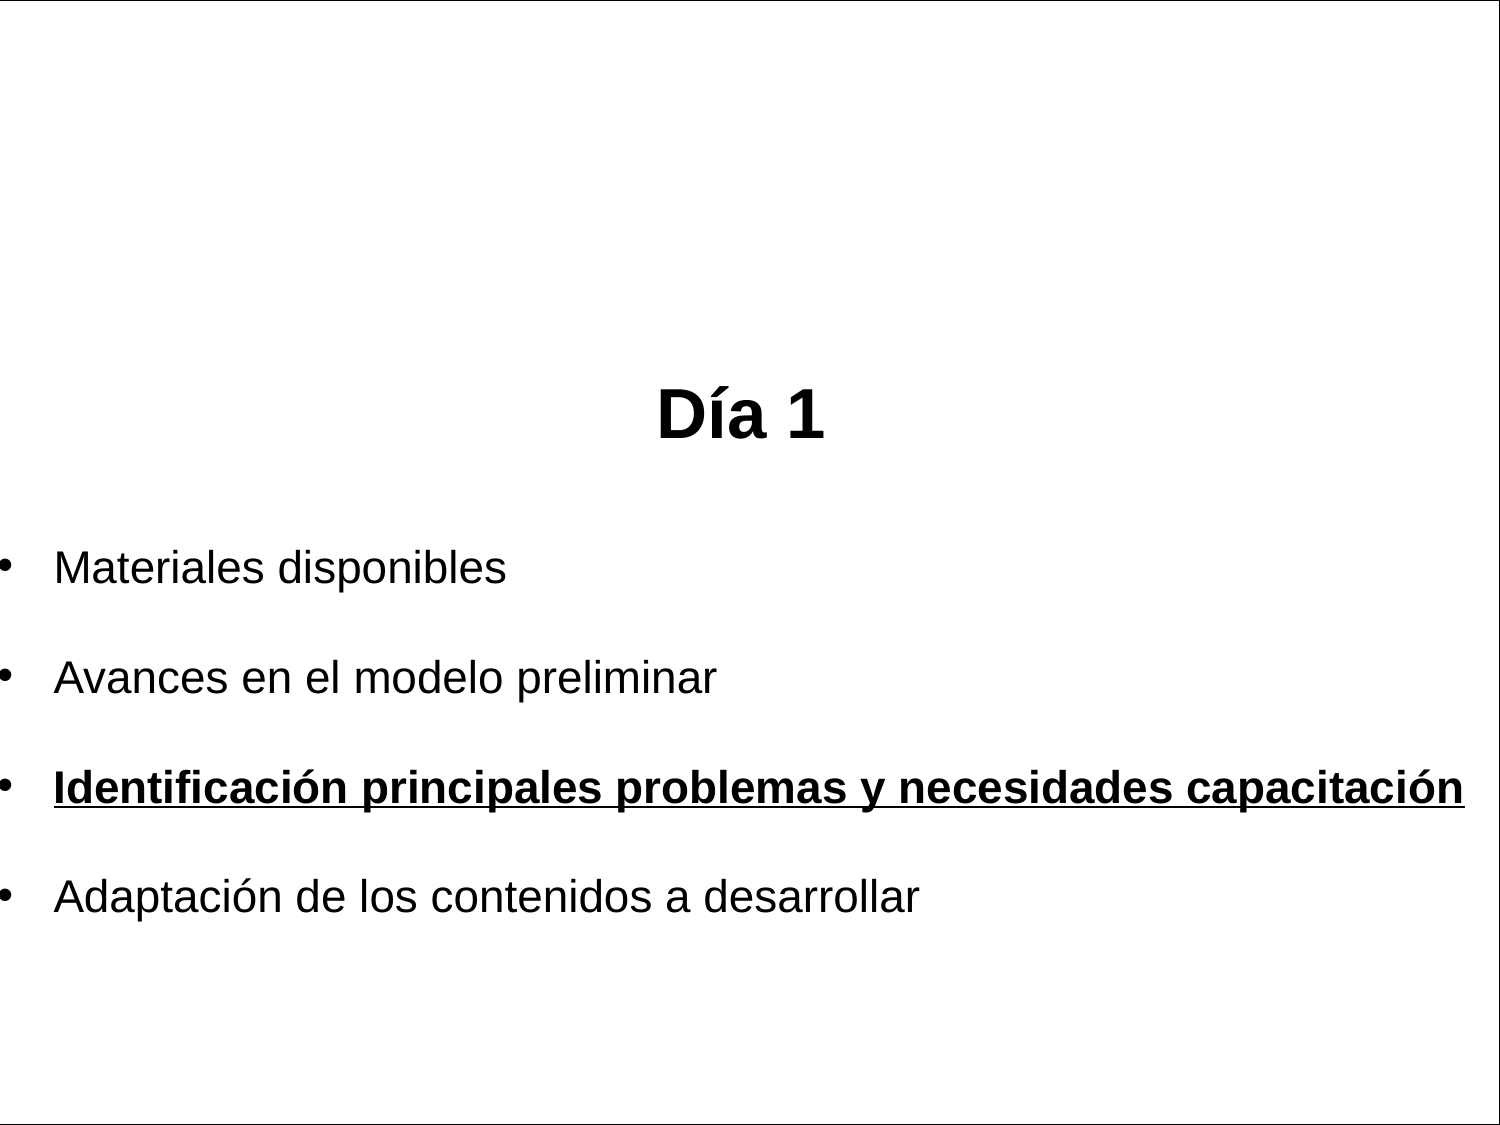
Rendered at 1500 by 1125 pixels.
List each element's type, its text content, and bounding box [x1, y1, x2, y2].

text_box Día 1 Materiales disponibles Avances en el modelo preliminar Identificación principales problemas y necesidades capacitación Adaptación de los contenidos a desarrollar [0, 0, 1500, 1125]
